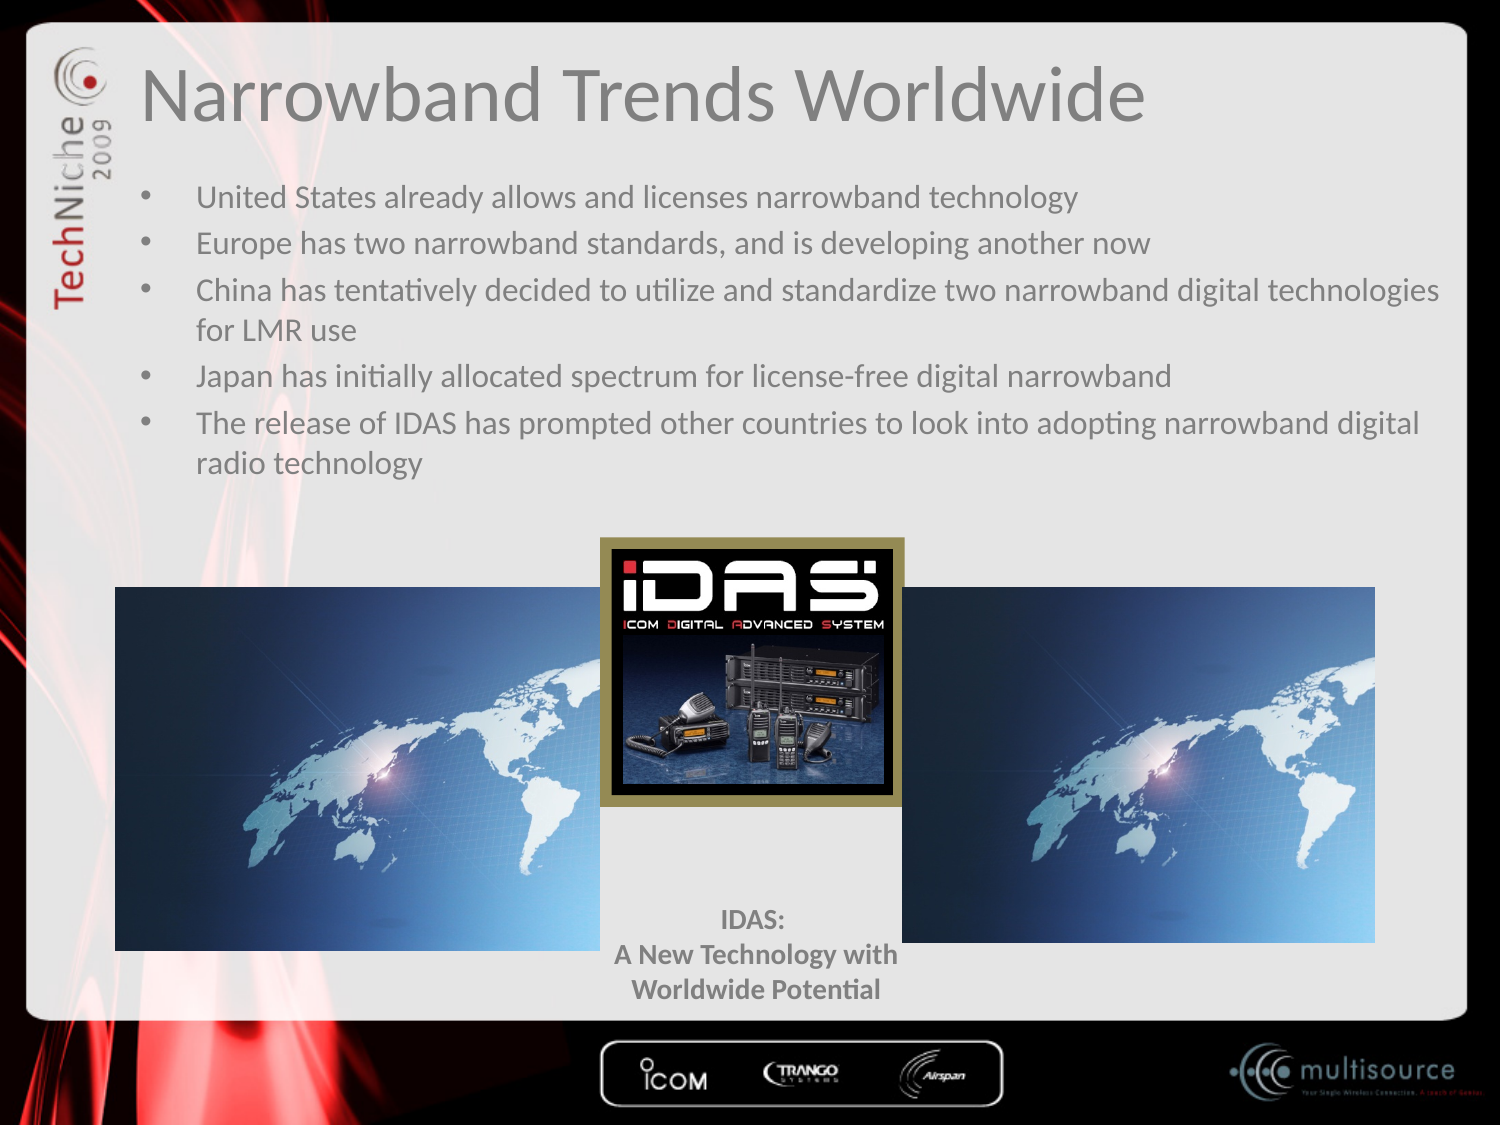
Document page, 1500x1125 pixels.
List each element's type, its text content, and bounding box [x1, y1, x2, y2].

picture [0, 0, 1500, 1125]
text_box IDAS: A New Technology with Worldwide Potential [537, 892, 975, 1013]
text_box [599, 537, 905, 808]
list United States already allows and licenses narrowband technology Europe has two narrowband standards, and is developing another now China has tentatively decided to utilize and standardize two narrowband digital technologies for LMR use Japan has initially allocated spectrum for license-free digital narrowband The release of IDAS has prompted other countries to look into adopting narrowband digital radio technology [125, 167, 1463, 1018]
title Narrowband Trends Worldwide [125, 37, 1463, 143]
